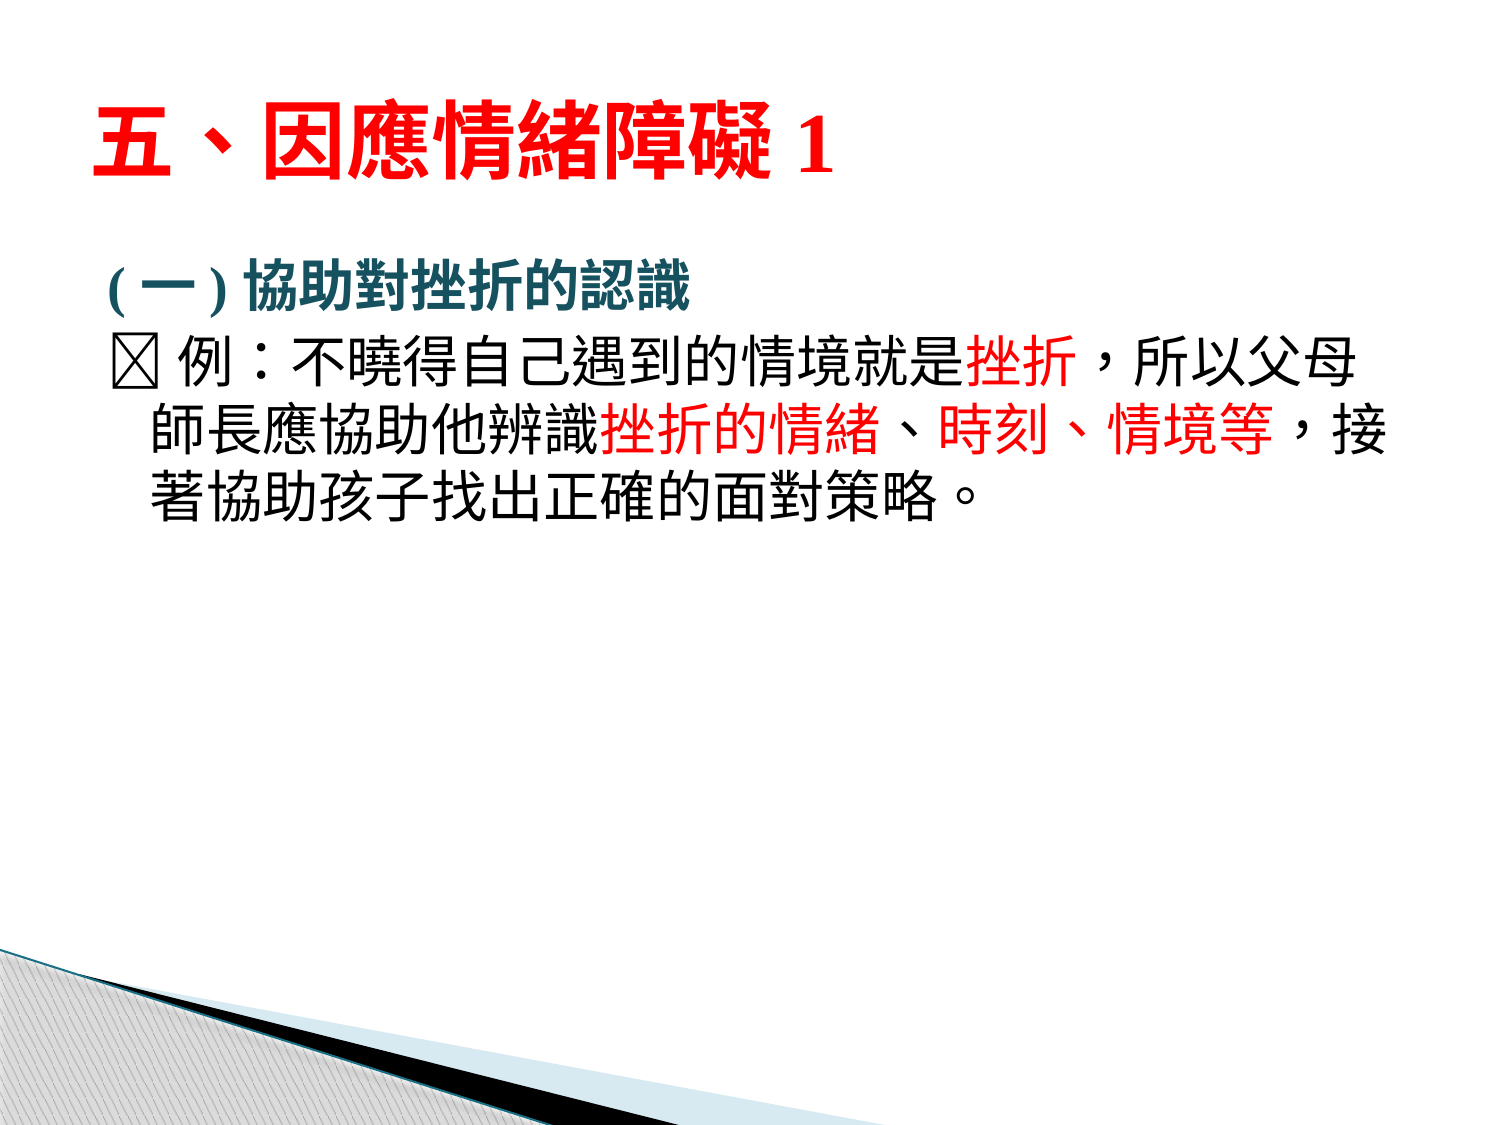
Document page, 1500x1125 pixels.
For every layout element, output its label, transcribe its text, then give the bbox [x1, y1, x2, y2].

title 五、因應情緒障礙1 [75, 45, 1425, 233]
list (一)協助對挫折的認識 例：不曉得自己遇到的情境就是挫折，所以父母師長應協助他辨識挫折的情緒、時刻、情境等，接著協助孩子找出正確的面對策略。 [75, 243, 1425, 986]
